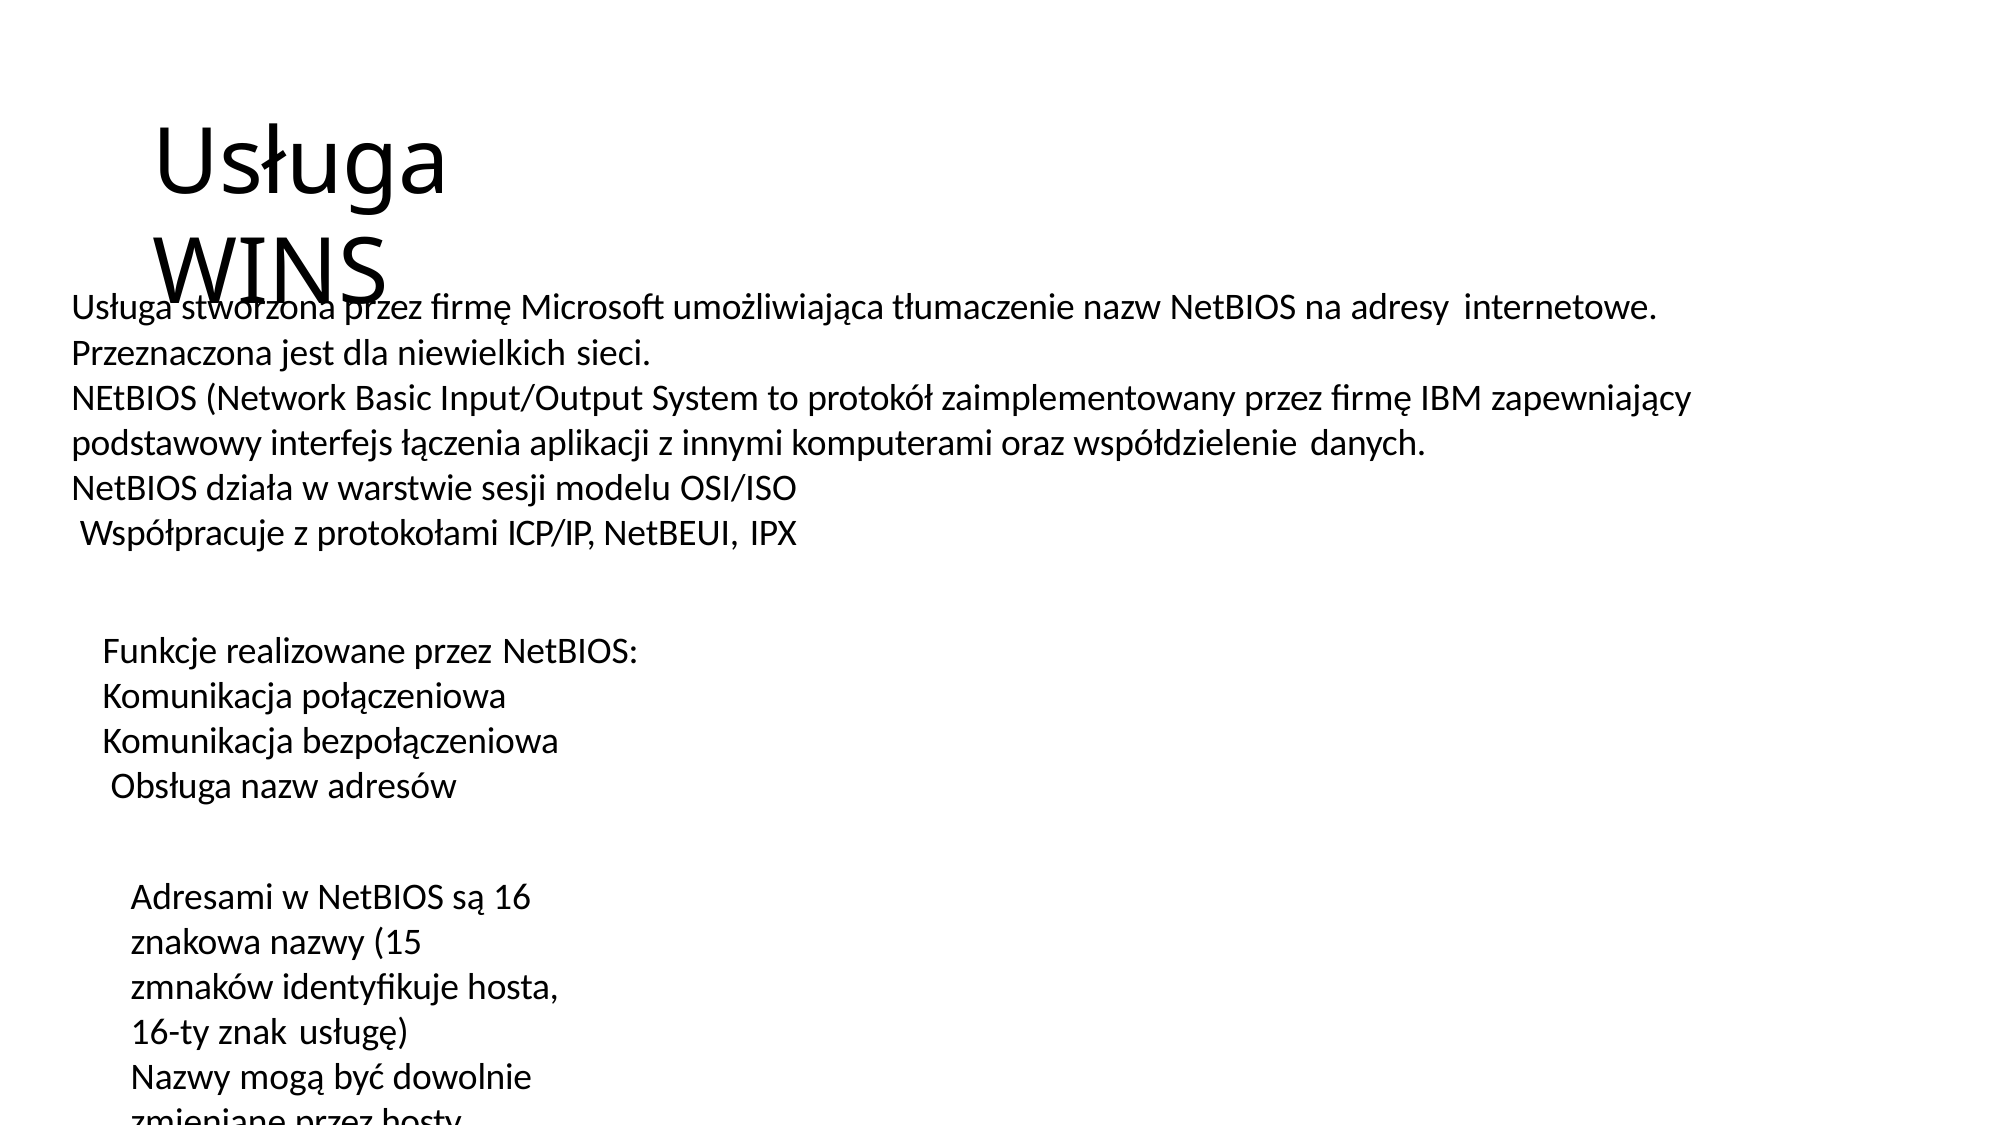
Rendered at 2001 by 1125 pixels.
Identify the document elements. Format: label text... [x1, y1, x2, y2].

title Usługa WINS [150, 100, 628, 280]
text_box Usługa stworzona przez firmę Microsoft umożliwiająca tłumaczenie nazw NetBIOS na adresy internetowe. Przeznaczona jest dla niewielkich sieci. NEtBIOS (Network Basic Input/Output System to protokół zaimplementowany przez firmę IBM zapewniający podstawowy interfejs łączenia aplikacji z innymi komputerami oraz współdzielenie danych. NetBIOS działa w warstwie sesji modelu OSI/ISO Współpracuje z protokołami ICP/IP, NetBEUI, IPX Funkcje realizowane przez NetBIOS: Komunikacja połączeniowa Komunikacja bezpołączeniowa Obsługa nazw adresów Adresami w NetBIOS są 16 znakowa nazwy (15 zmnaków identyfikuje hosta, 16-ty znak usługę) Nazwy mogą być dowolnie zmieniane przez hosty, muszą jednak być unikatowe. [69, 280, 1713, 1125]
